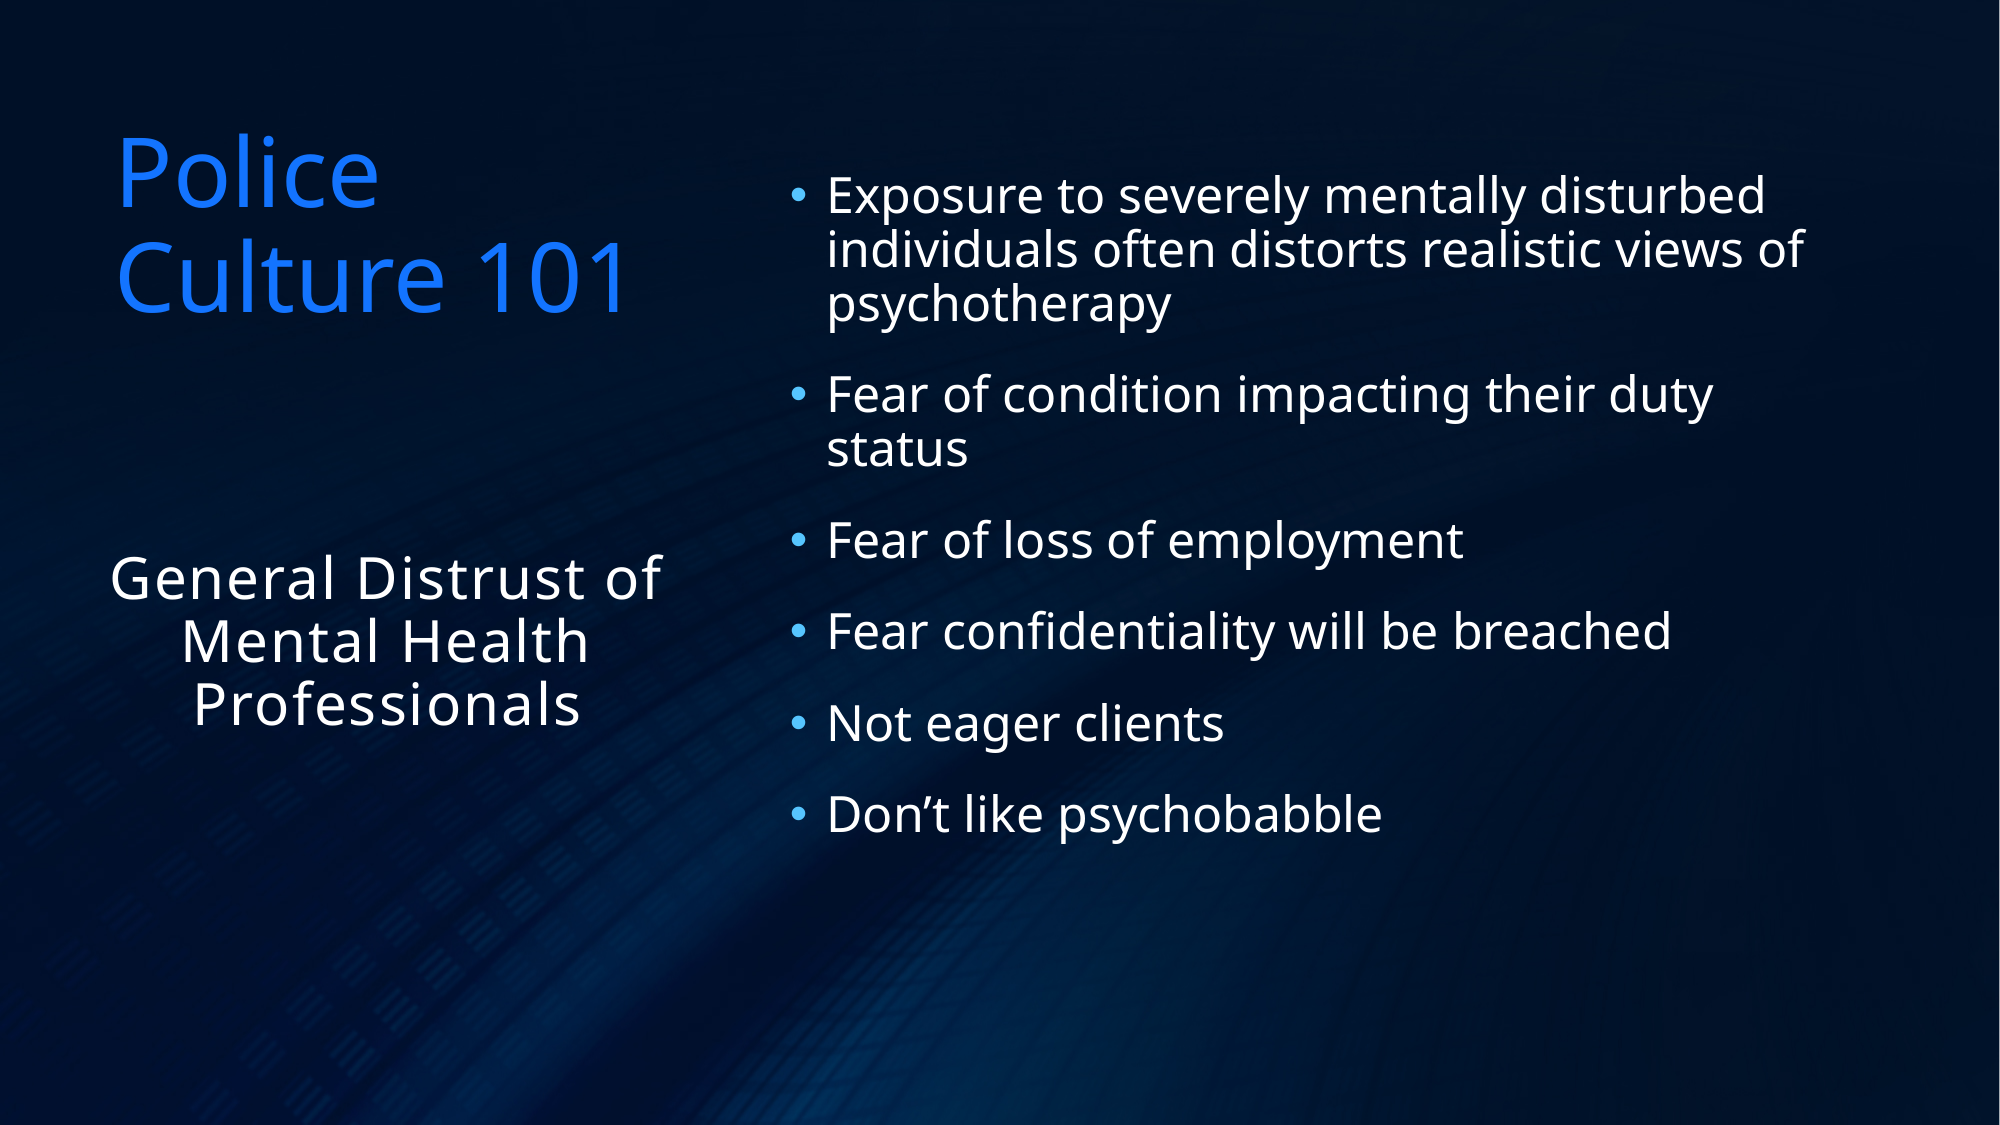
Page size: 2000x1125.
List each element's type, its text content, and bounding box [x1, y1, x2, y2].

list Police Culture 101 [99, 115, 688, 342]
list Exposure to severely mentally disturbed individuals often distorts realistic views of psychotherapy Fear of condition impacting their duty status Fear of loss of employment Fear confidentiality will be breached Not eager clients Don’t like psychobabble [774, 162, 1875, 863]
picture [0, 0, 2000, 1125]
title General Distrust of Mental Health Professionals [43, 425, 731, 863]
